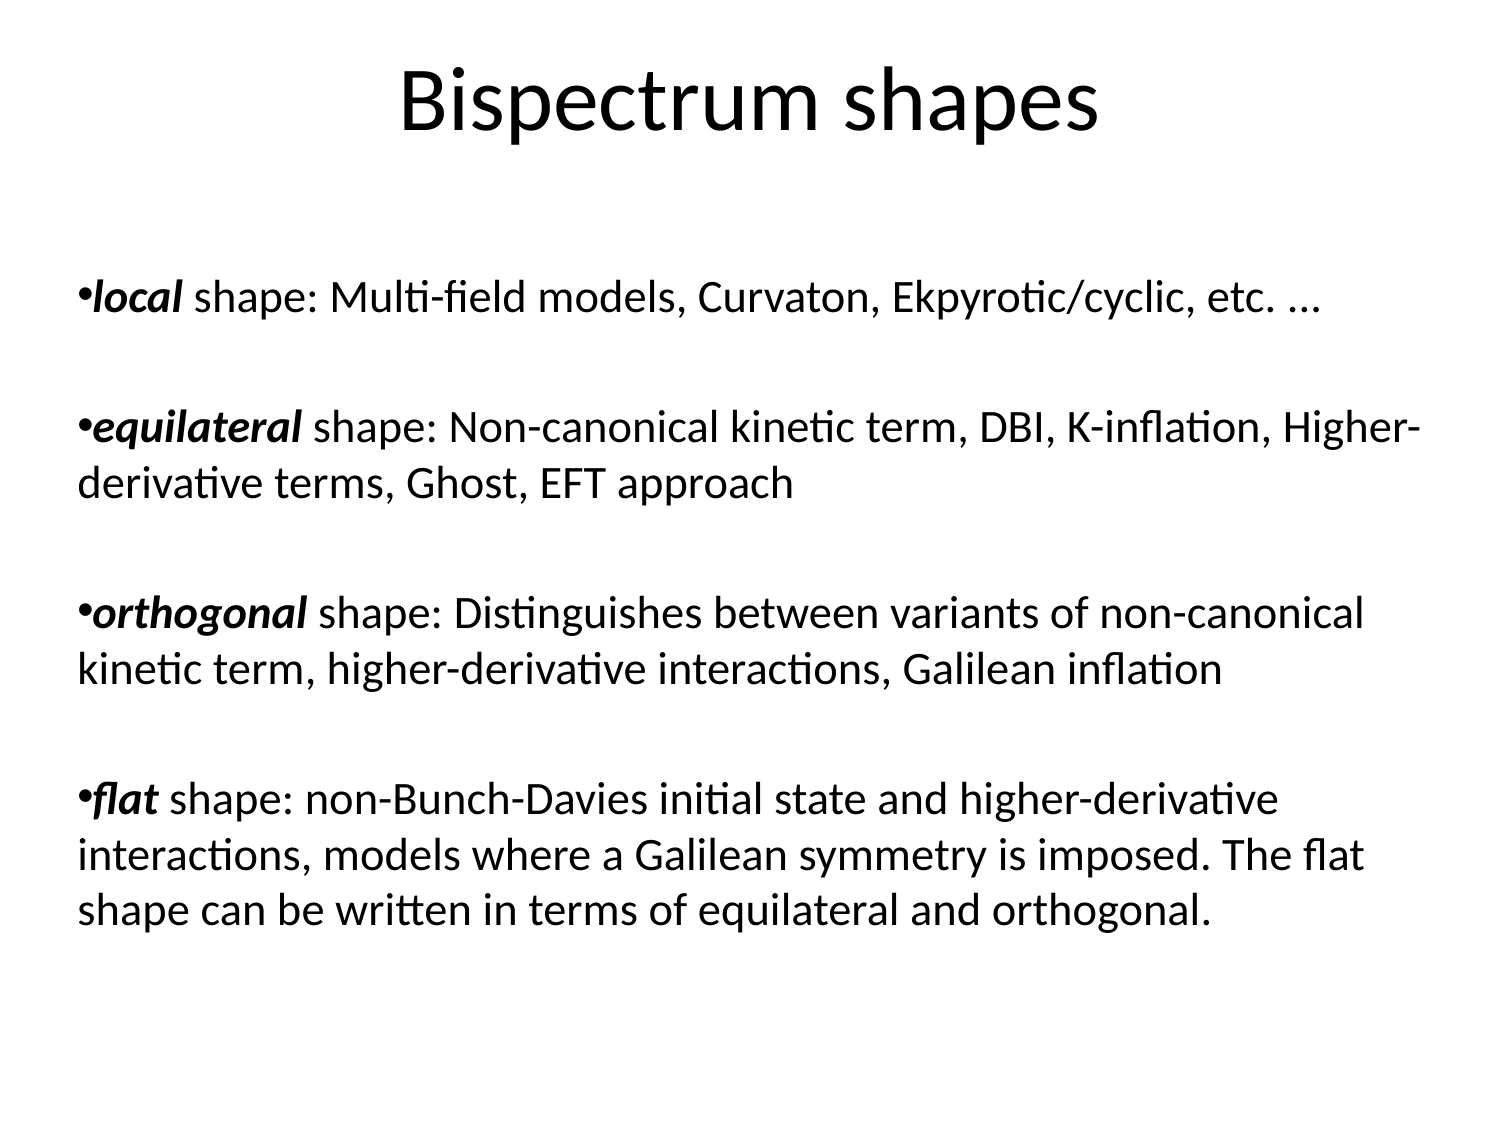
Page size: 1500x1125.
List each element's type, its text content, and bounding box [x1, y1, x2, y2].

title Bispectrum shapes [75, 0, 1425, 188]
list local shape: Multi-field models, Curvaton, Ekpyrotic/cyclic, etc. ... equilateral shape: Non-canonical kinetic term, DBI, K-inflation, Higher-derivative terms, Ghost, EFT approach orthogonal shape: Distinguishes between variants of non-canonical kinetic term, higher-derivative interactions, Galilean inflation flat shape: non-Bunch-Davies initial state and higher-derivative interactions, models where a Galilean symmetry is imposed. The flat shape can be written in terms of equilateral and orthogonal. [62, 258, 1438, 1038]
